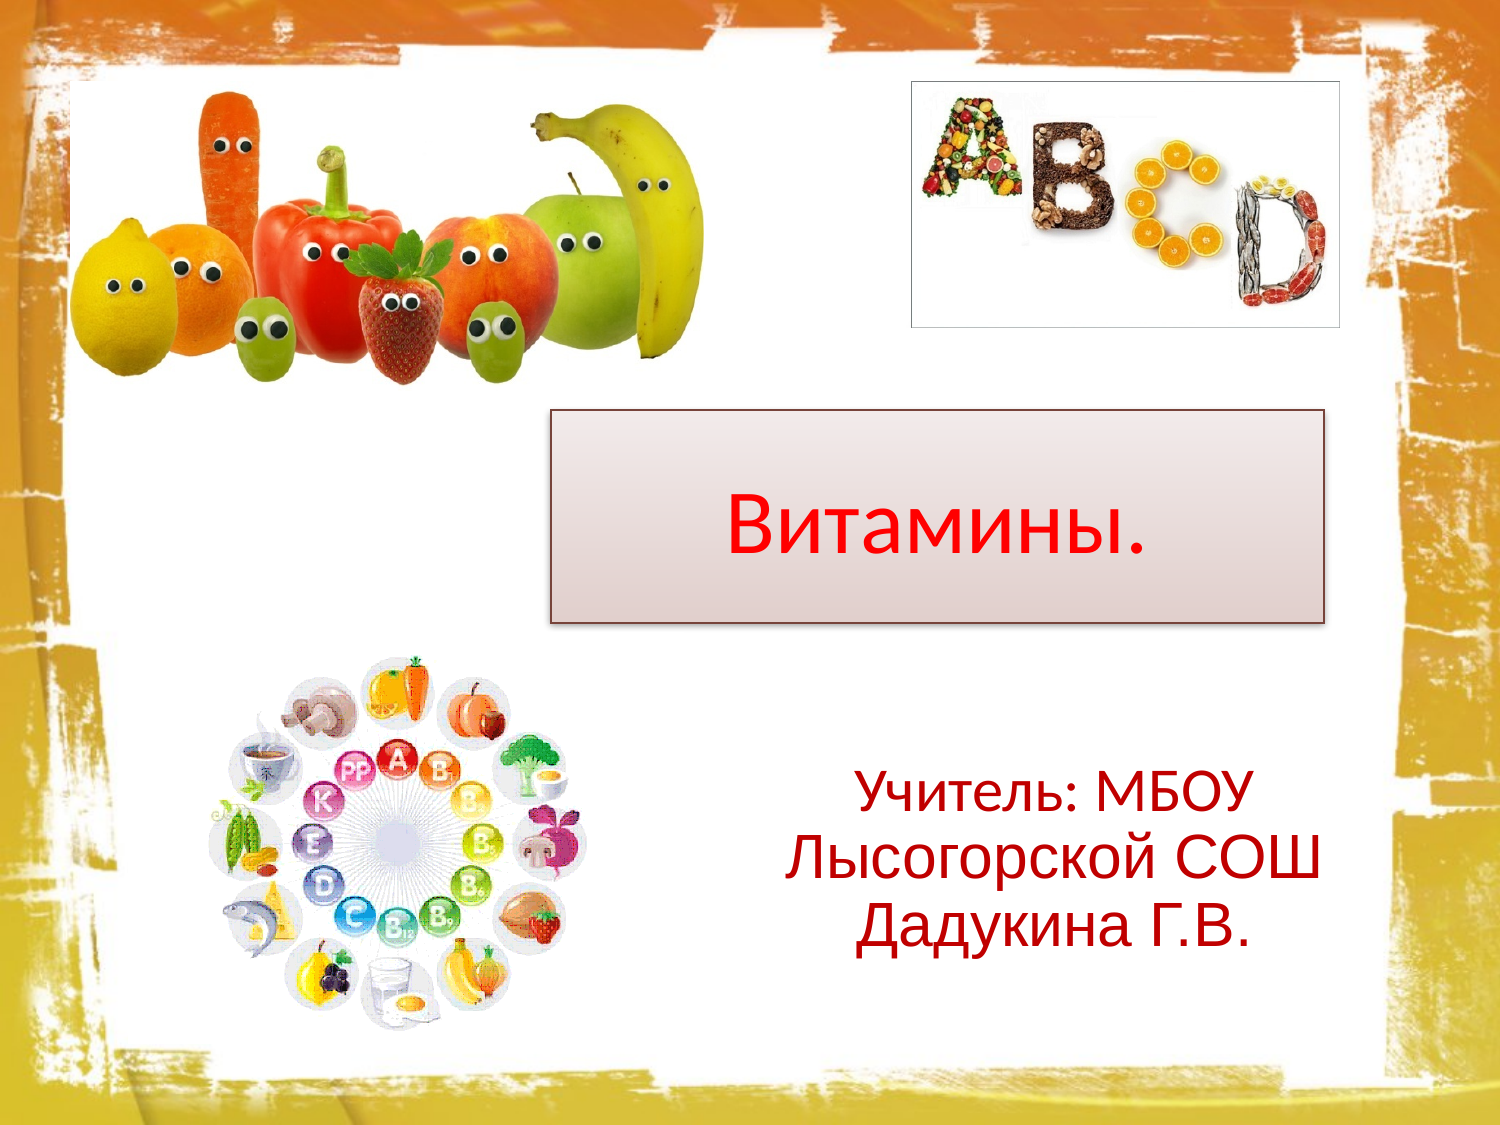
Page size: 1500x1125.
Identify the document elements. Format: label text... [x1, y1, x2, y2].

picture [0, 0, 1500, 1125]
title Витамины. [550, 409, 1325, 624]
subtitle Учитель: МБОУ Лысогорской СОШ Дадукина Г.В. [691, 749, 1419, 973]
